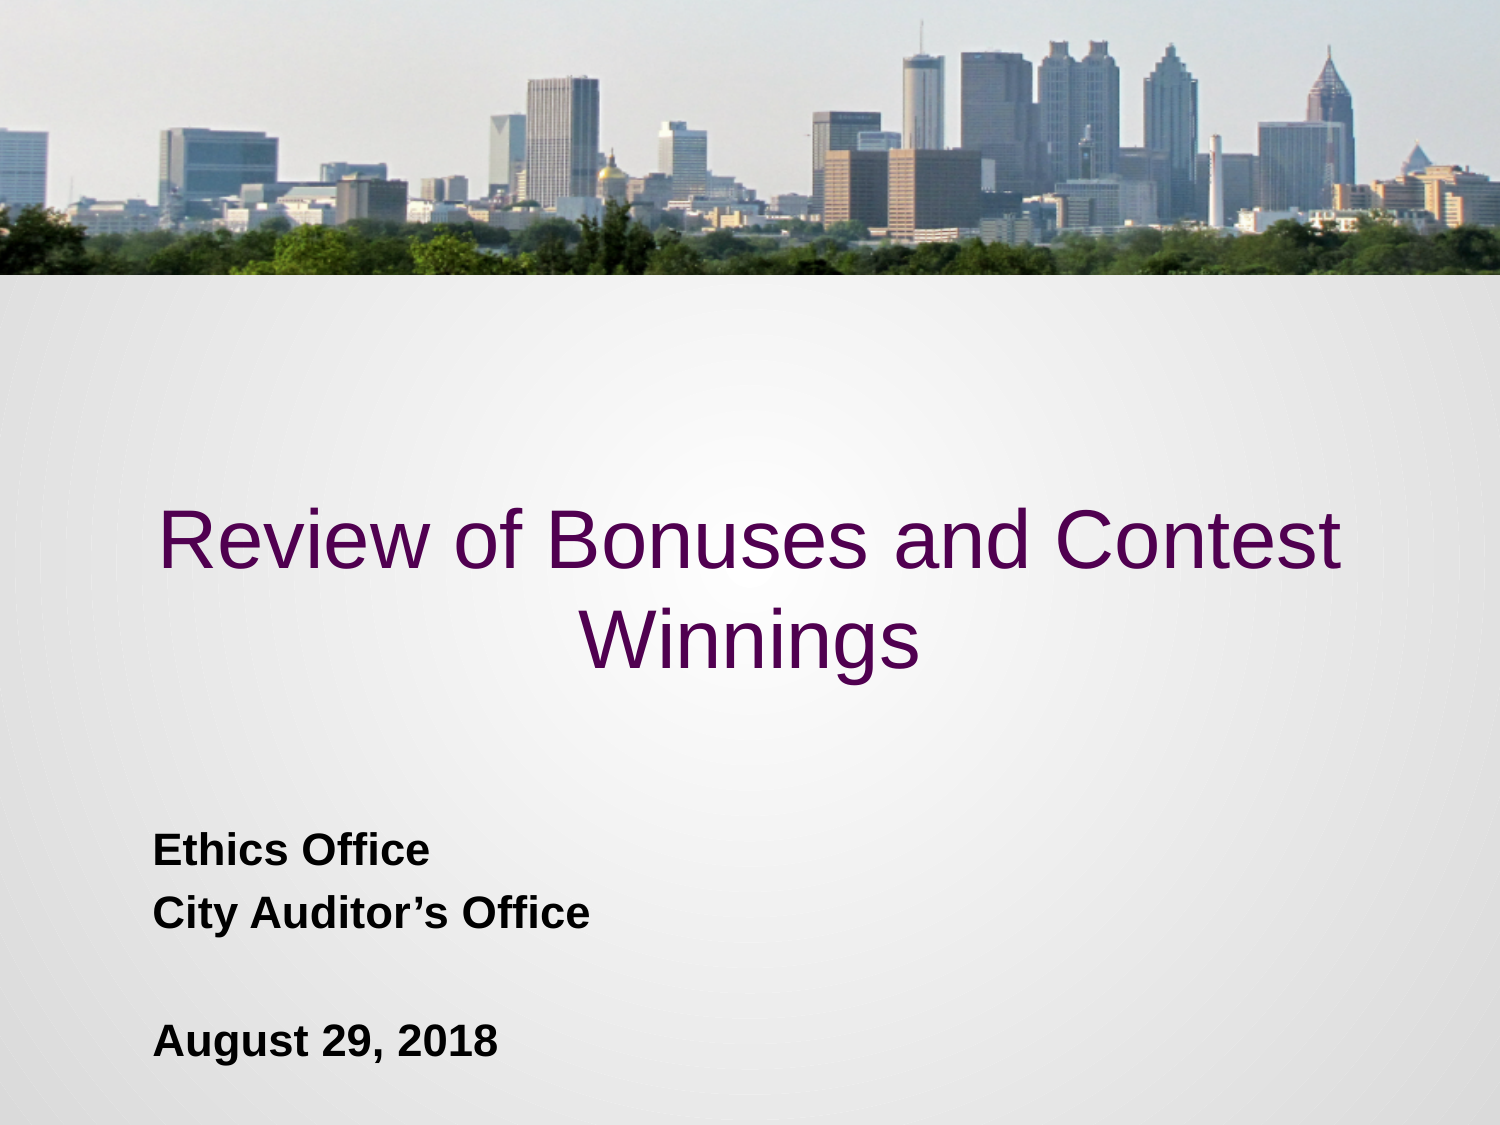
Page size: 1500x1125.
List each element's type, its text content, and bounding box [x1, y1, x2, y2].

subtitle Ethics Office City Auditor’s Office August 29, 2018 [137, 812, 1188, 1075]
title Review of Bonuses and Contest Winnings [112, 330, 1388, 693]
picture [0, 0, 1500, 276]
